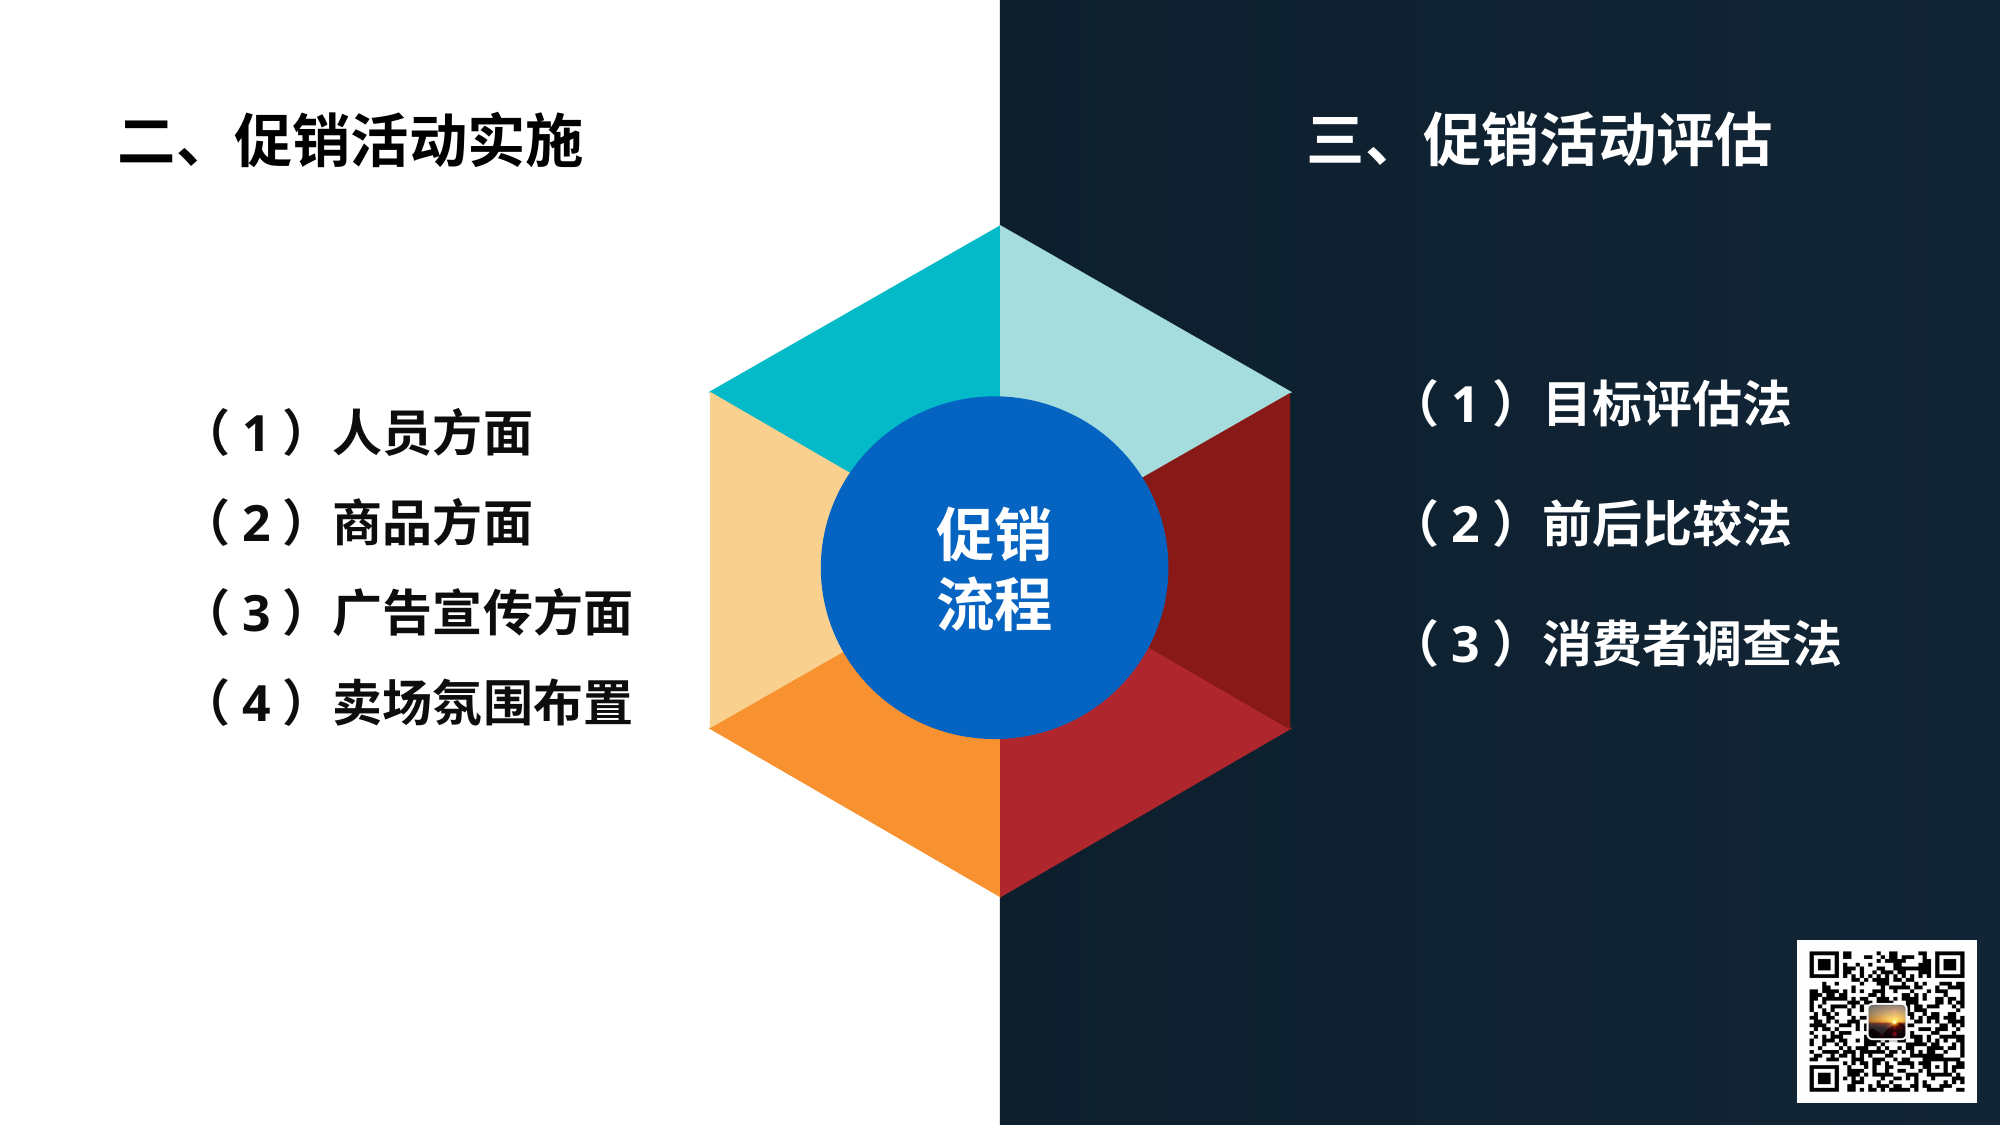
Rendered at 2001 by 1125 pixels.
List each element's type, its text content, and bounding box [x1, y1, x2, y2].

text_box 三、促销活动评估 [1292, 95, 1878, 181]
text_box （1）人员方面 （2）商品方面 （3）广告宣传方面 （4）卖场氛围布置 [165, 364, 707, 739]
picture [1797, 940, 1977, 1103]
text_box [1142, 391, 1293, 732]
text_box （1）目标评估法 （2）前后比较法 （3）消费者调查法 [1374, 365, 1894, 680]
text_box [997, 223, 1295, 475]
text_box 促销 流程 [820, 396, 1169, 740]
text_box [997, 651, 1290, 900]
text_box [998, 0, 2000, 1125]
text_box 二、促销活动实施 [103, 96, 709, 182]
text_box [709, 224, 998, 470]
text_box [709, 655, 998, 899]
text_box [707, 389, 851, 731]
